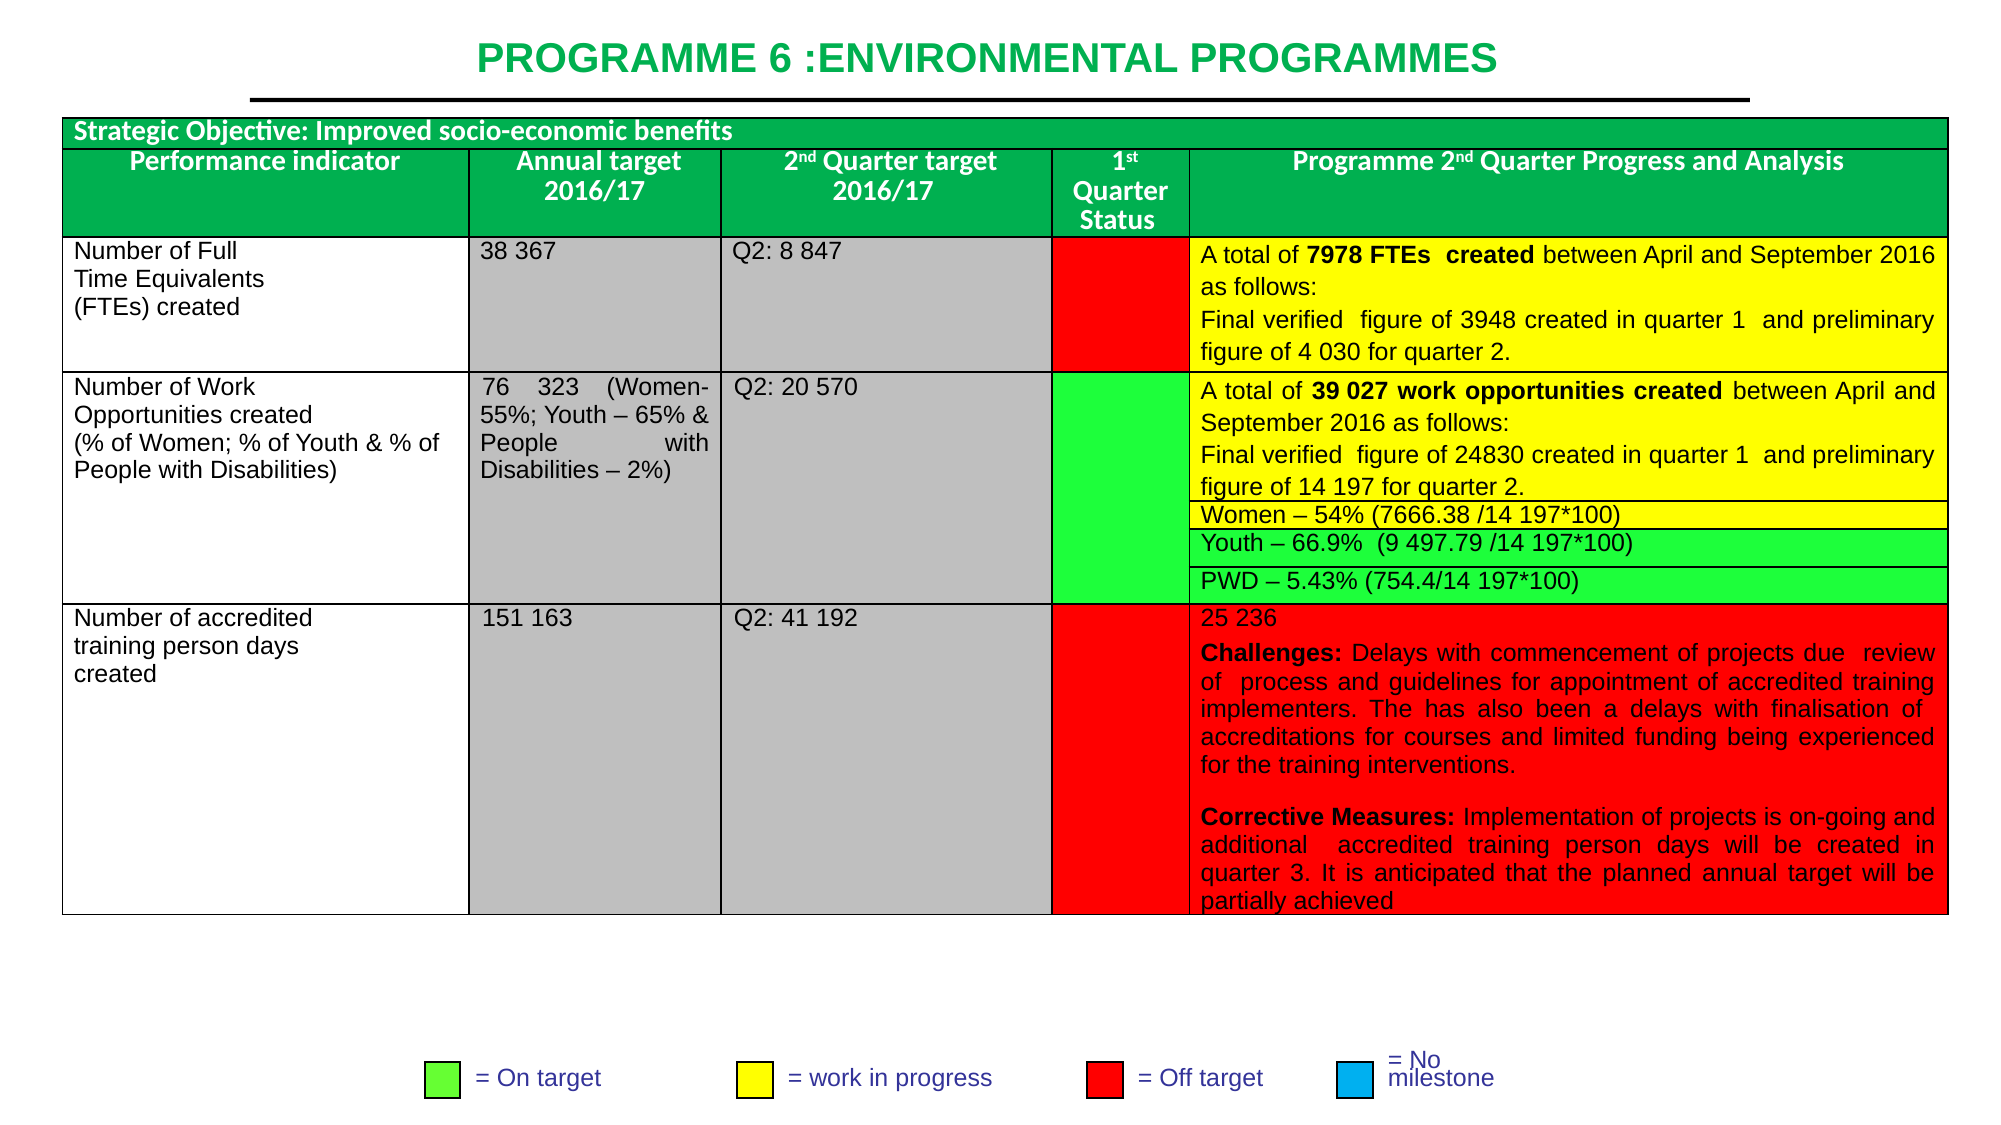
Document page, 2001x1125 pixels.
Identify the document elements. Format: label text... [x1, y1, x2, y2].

table_cell Women – 54% (7666.38 /14 197*100) [1190, 502, 1947, 528]
table_cell Q2: 8 847 [722, 238, 1051, 371]
table_cell 1st Quarter Status [1053, 150, 1189, 236]
table_cell A total of 39 027 work opportunities created between April and September 2016 as follows: Final verified figure of 24830 created in quarter 1 and preliminary figure of 14 197 for quarter 2. [1190, 373, 1947, 500]
table_cell Performance indicator [63, 150, 468, 236]
table_cell PWD – 5.43% (754.4/14 197*100) [1190, 568, 1947, 603]
table_cell Youth – 66.9% (9 497.79 /14 197*100) [1190, 530, 1947, 566]
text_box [424, 1062, 1374, 1099]
table_header Strategic Objective: Improved socio-economic benefits [63, 119, 1947, 148]
table_cell 151 163 [470, 605, 720, 914]
table_cell Number of accredited training person days created [63, 605, 468, 914]
table_cell Programme 2nd Quarter Progress and Analysis [1190, 150, 1947, 236]
table_cell [1053, 605, 1189, 914]
table_cell Number of Full Time Equivalents (FTEs) created [63, 238, 468, 371]
table_cell Q2: 20 570 [722, 373, 1051, 603]
table_cell 76 323 (Women- 55%; Youth – 65% & People with Disabilities – 2%) [470, 373, 720, 603]
table_cell [1053, 238, 1189, 371]
table_cell 2nd Quarter target 2016/17 [722, 150, 1051, 236]
table_cell [1053, 373, 1189, 603]
table_cell Number of Work Opportunities created (% of Women; % of Youth & % of People with Disabilities) [63, 373, 468, 603]
table_cell A total of 7978 FTEs created between April and September 2016 as follows: Final verified figure of 3948 created in quarter 1 and preliminary figure of 4 030 for quarter 2. [1190, 238, 1947, 371]
table_cell Annual target 2016/17 [470, 150, 720, 236]
table_cell 25 236 Challenges: Delays with commencement of projects due review of process and guidelines for appointment of accredited training implementers. The has also been a delays with finalisation of accreditations for courses and limited funding being experienced for the training interventions. Corrective Measures: Implementation of projects is on-going and additional accredited training person days will be created in quarter 3. It is anticipated that the planned annual target will be partially achieved [1190, 605, 1947, 914]
title PROGRAMME 6 :ENVIRONMENTAL PROGRAMMES [249, 37, 1725, 117]
table_cell Q2: 41 192 [722, 605, 1051, 914]
table_cell 38 367 [470, 238, 720, 371]
